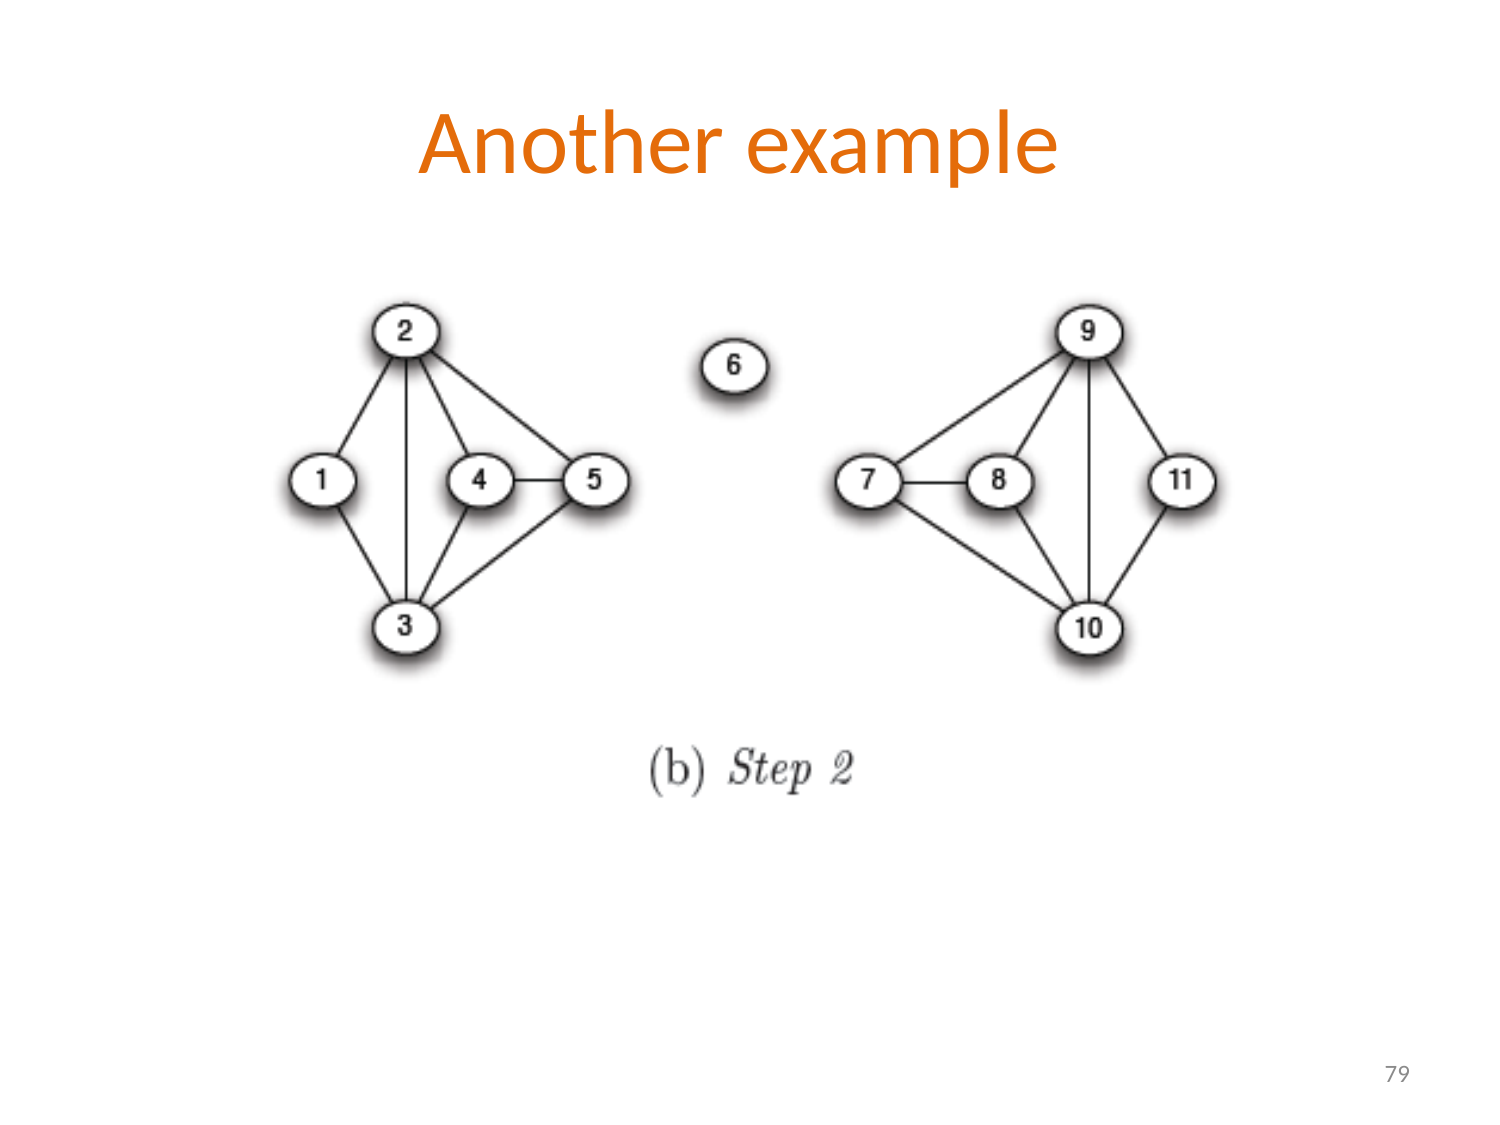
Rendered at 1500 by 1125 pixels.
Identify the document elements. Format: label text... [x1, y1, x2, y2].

slide_number 79 [1074, 1042, 1425, 1103]
picture [241, 271, 1301, 811]
title Another example [64, 42, 1415, 231]
